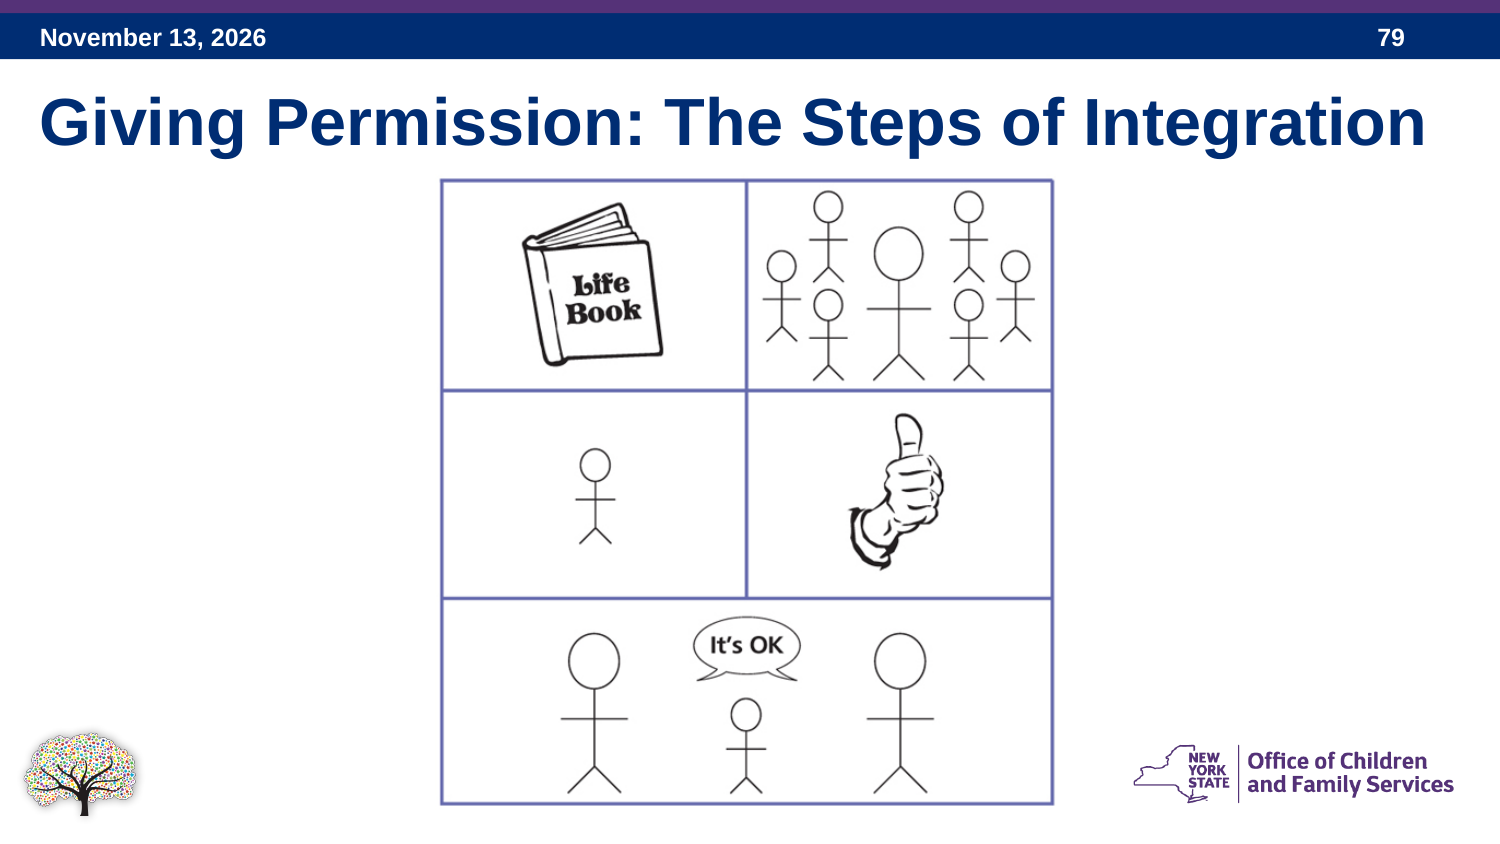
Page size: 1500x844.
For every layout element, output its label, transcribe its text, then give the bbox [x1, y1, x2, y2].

picture [23, 732, 137, 816]
picture [1123, 734, 1463, 813]
picture [434, 174, 1060, 810]
list Giving Permission: The Steps of Integration [24, 71, 1450, 177]
